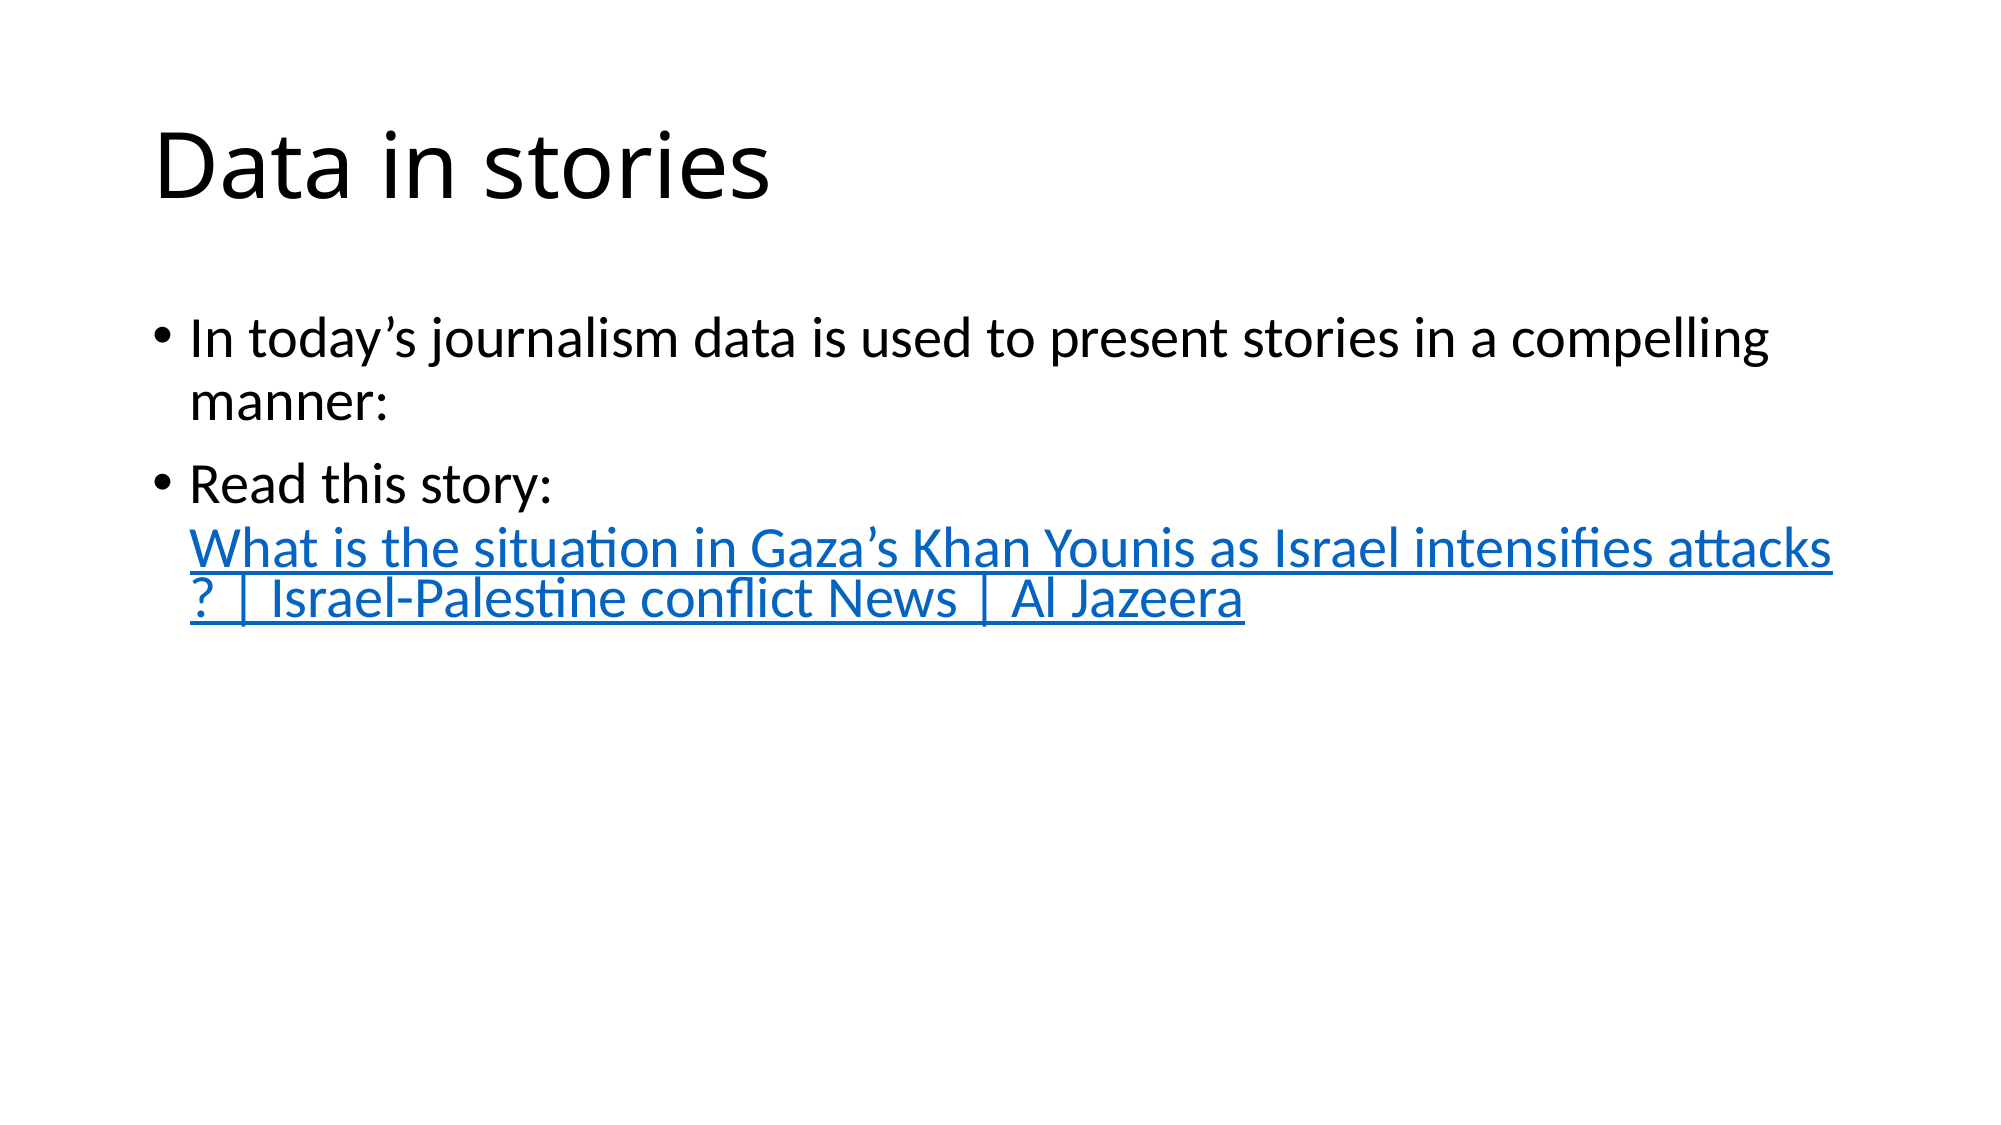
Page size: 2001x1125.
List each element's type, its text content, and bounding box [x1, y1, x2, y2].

list In today’s journalism data is used to present stories in a compelling manner: Read this story: What is the situation in Gaza’s Khan Younis as Israel intensifies attacks? | Israel-Palestine conflict News | Al Jazeera [137, 299, 1863, 1014]
title Data in stories [137, 59, 1863, 278]
